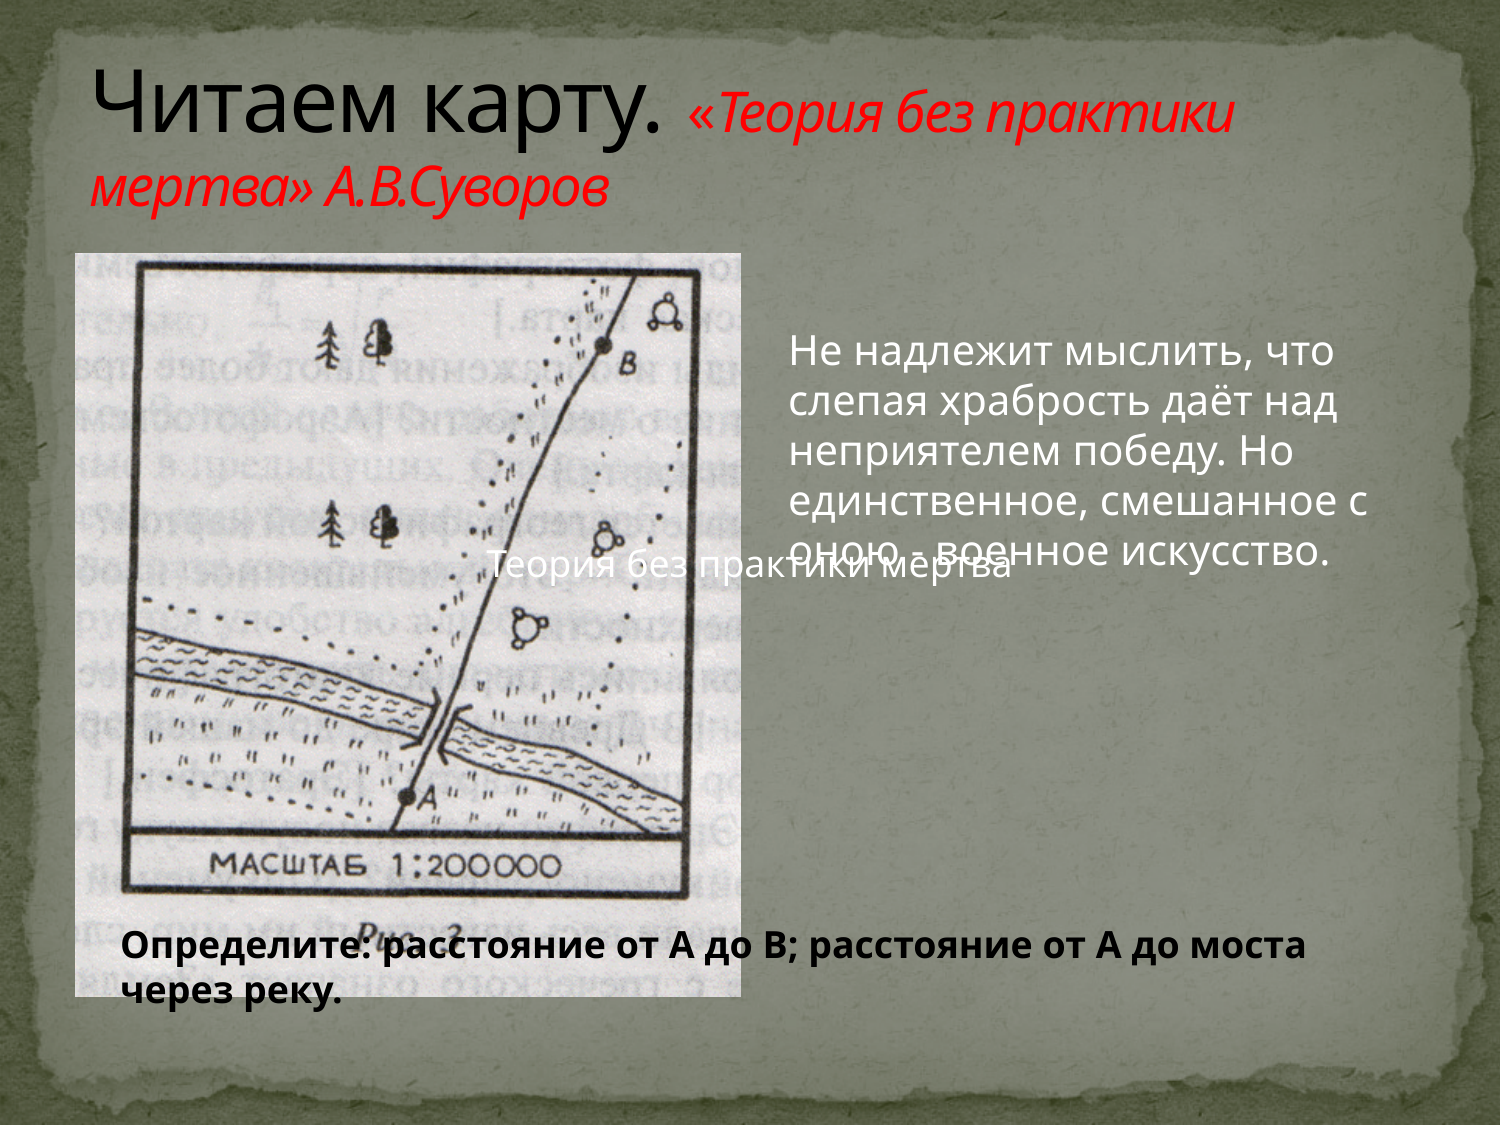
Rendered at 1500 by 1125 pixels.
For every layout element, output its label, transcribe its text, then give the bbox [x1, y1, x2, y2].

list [76, 255, 740, 997]
text_box Теория без практики мертва [750, 532, 1029, 592]
text_box Не надлежит мыслить, что слепая храбрость даёт над неприятелем победу. Но единственное, смешанное с оною - военное искусство. [773, 316, 1407, 582]
text_box Определите: расстояние от А до В; расстояние от А до моста через реку. [105, 913, 1430, 1019]
title Читаем карту. «Теория без практики мертва» А.В.Суворов [74, 24, 1425, 225]
